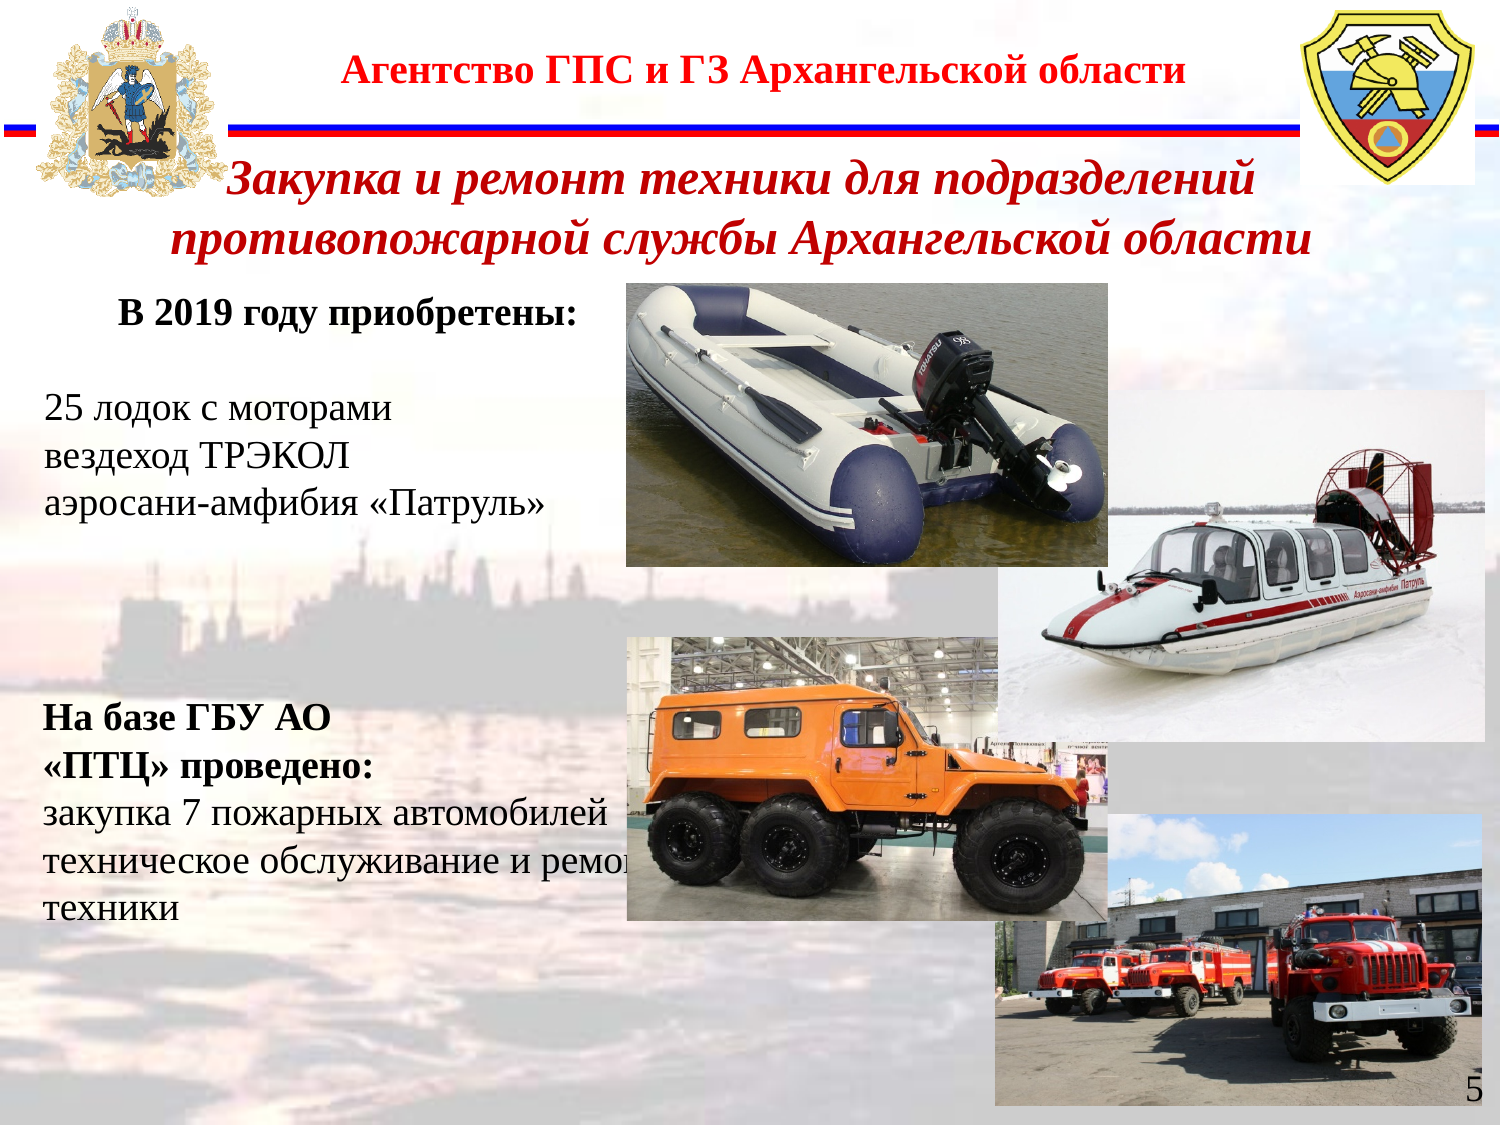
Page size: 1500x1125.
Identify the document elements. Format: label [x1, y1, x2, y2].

text_box [0, 0, 1500, 1125]
picture [1300, 10, 1475, 185]
picture [626, 283, 1485, 1107]
picture [36, 7, 228, 197]
